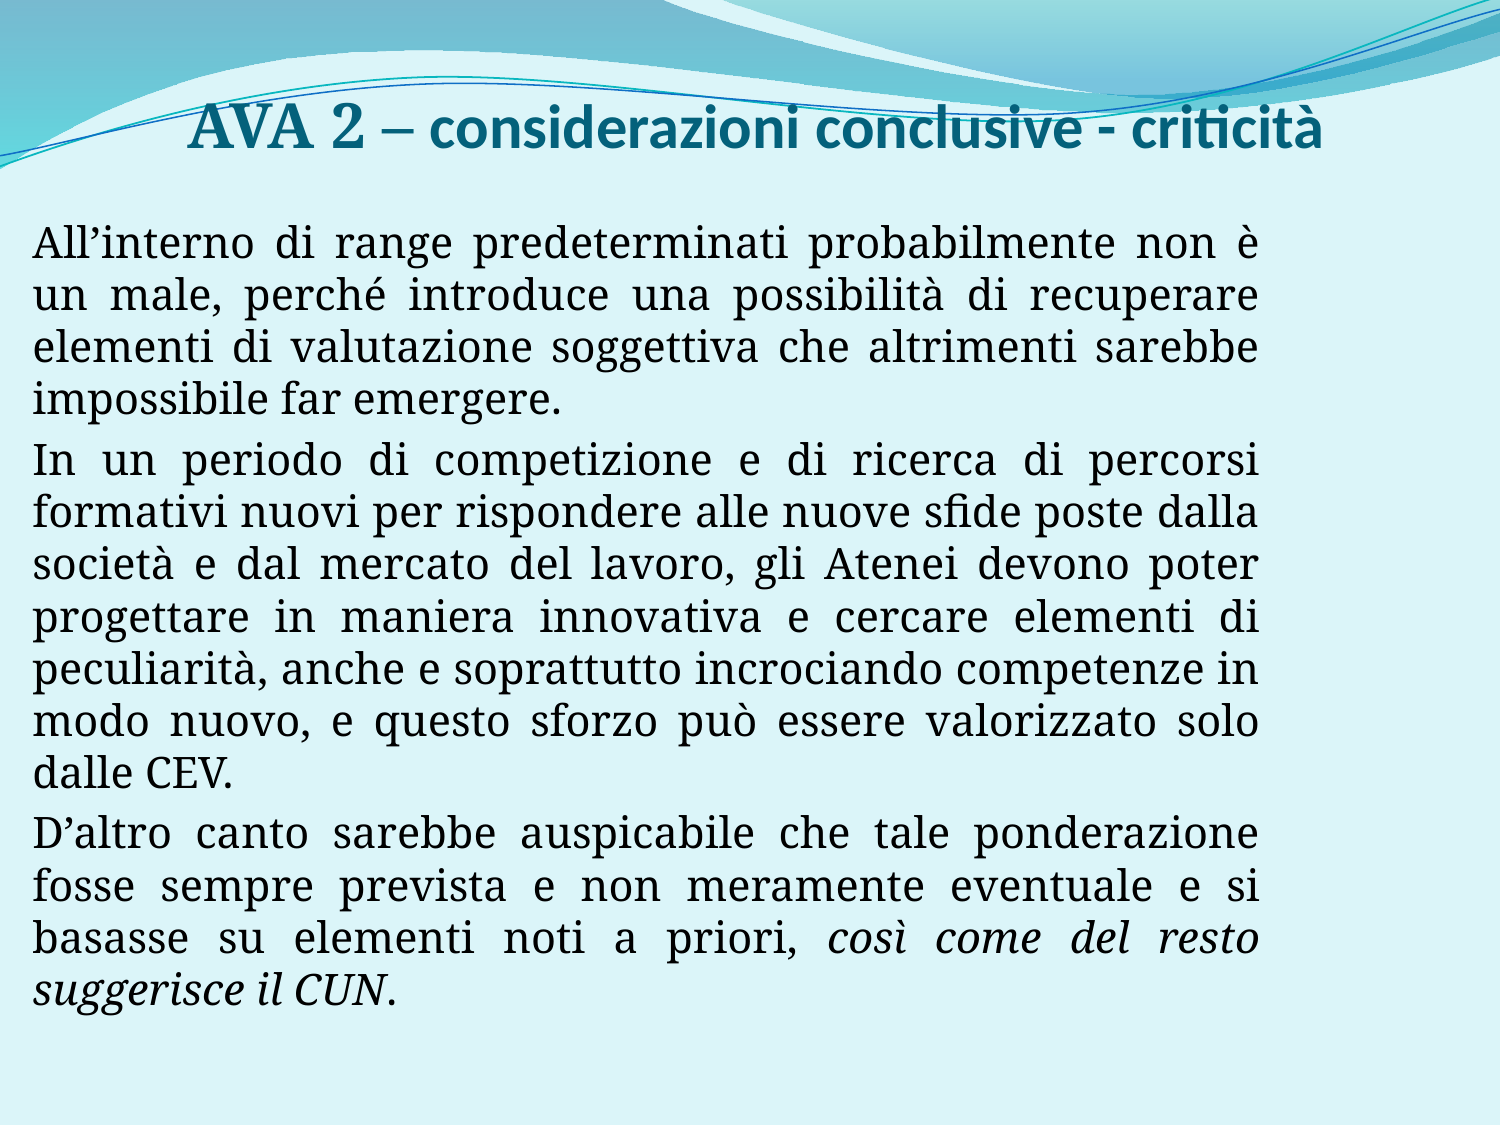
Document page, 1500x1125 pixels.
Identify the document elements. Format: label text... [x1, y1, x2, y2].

title AVA 2 – considerazioni conclusive - criticità [187, 31, 1500, 161]
list All’interno di range predeterminati probabilmente non è un male, perché introduce una possibilità di recuperare elementi di valutazione soggettiva che altrimenti sarebbe impossibile far emergere. In un periodo di competizione e di ricerca di percorsi formativi nuovi per rispondere alle nuove sfide poste dalla società e dal mercato del lavoro, gli Atenei devono poter progettare in maniera innovativa e cercare elementi di peculiarità, anche e soprattutto incrociando competenze in modo nuovo, e questo sforzo può essere valorizzato solo dalle CEV. D’altro canto sarebbe auspicabile che tale ponderazione fosse sempre prevista e non meramente eventuale e si basasse su elementi noti a priori, così come del resto suggerisce il CUN. [17, 208, 1276, 1024]
